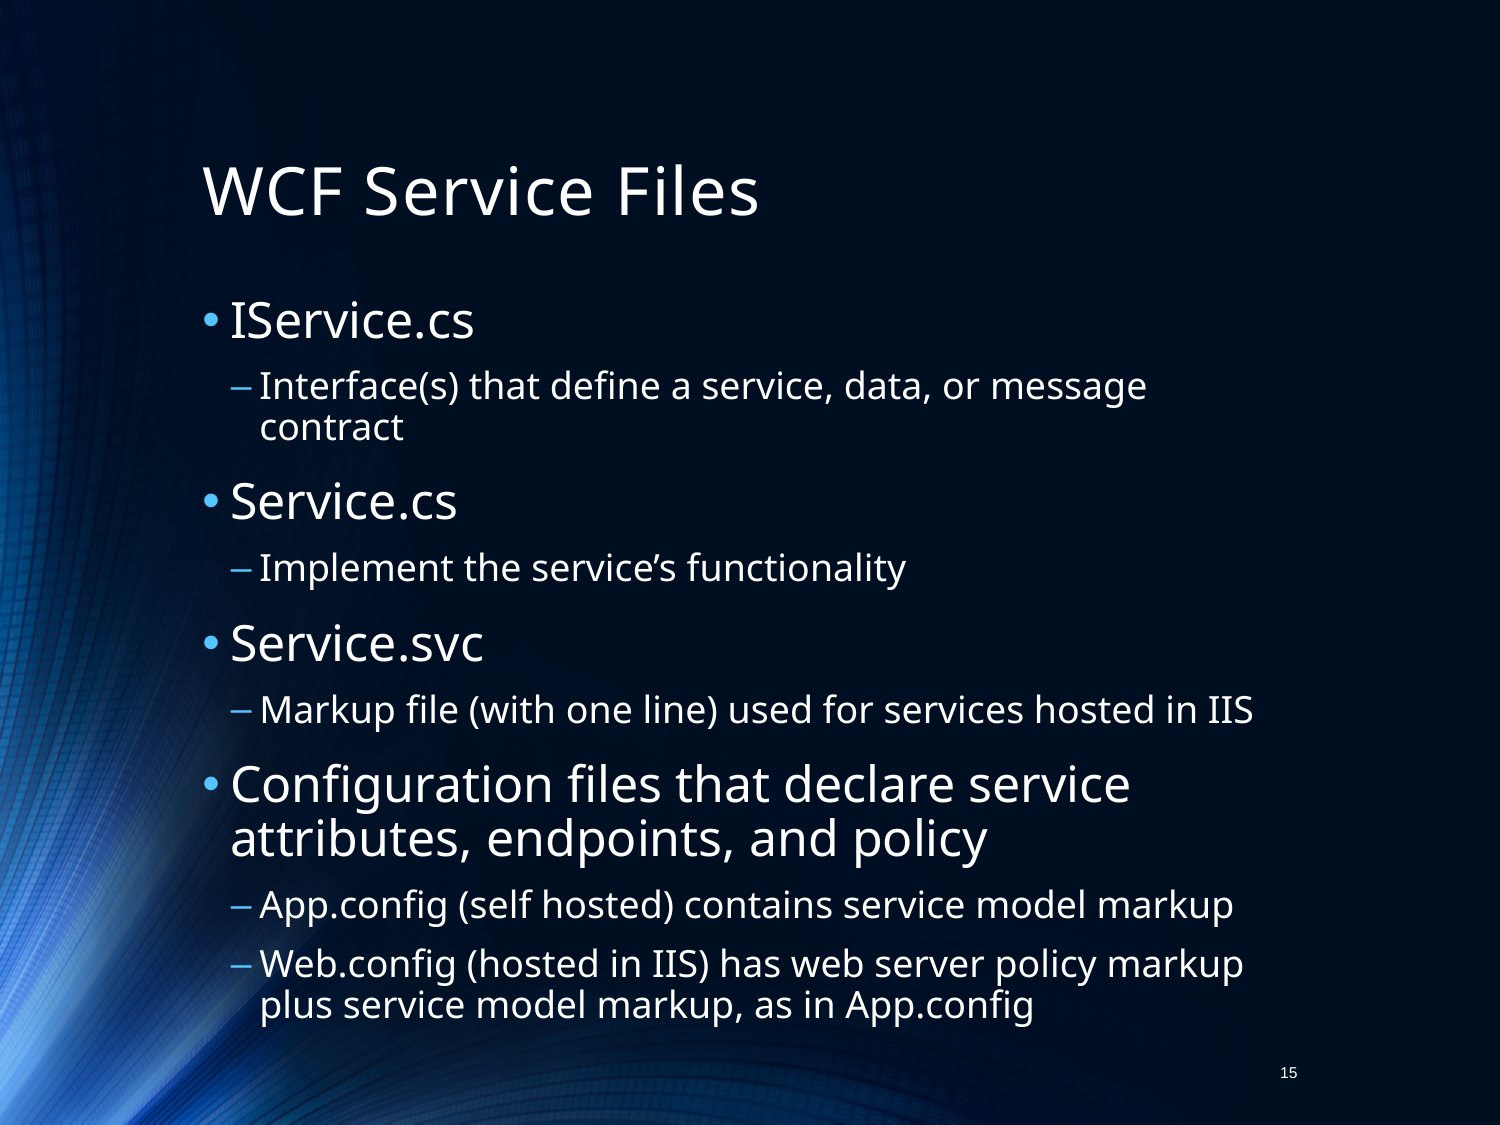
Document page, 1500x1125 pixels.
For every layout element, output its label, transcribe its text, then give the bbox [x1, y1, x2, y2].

title WCF Service Files [187, 62, 1313, 238]
slide_number 15 [1209, 1050, 1313, 1096]
list IService.cs Interface(s) that define a service, data, or message contract Service.cs Implement the service’s functionality Service.svc Markup file (with one line) used for services hosted in IIS Configuration files that declare service attributes, endpoints, and policy App.config (self hosted) contains service model markup Web.config (hosted in IIS) has web server policy markup plus service model markup, as in App.config [187, 287, 1312, 1013]
picture [0, 0, 1500, 1125]
